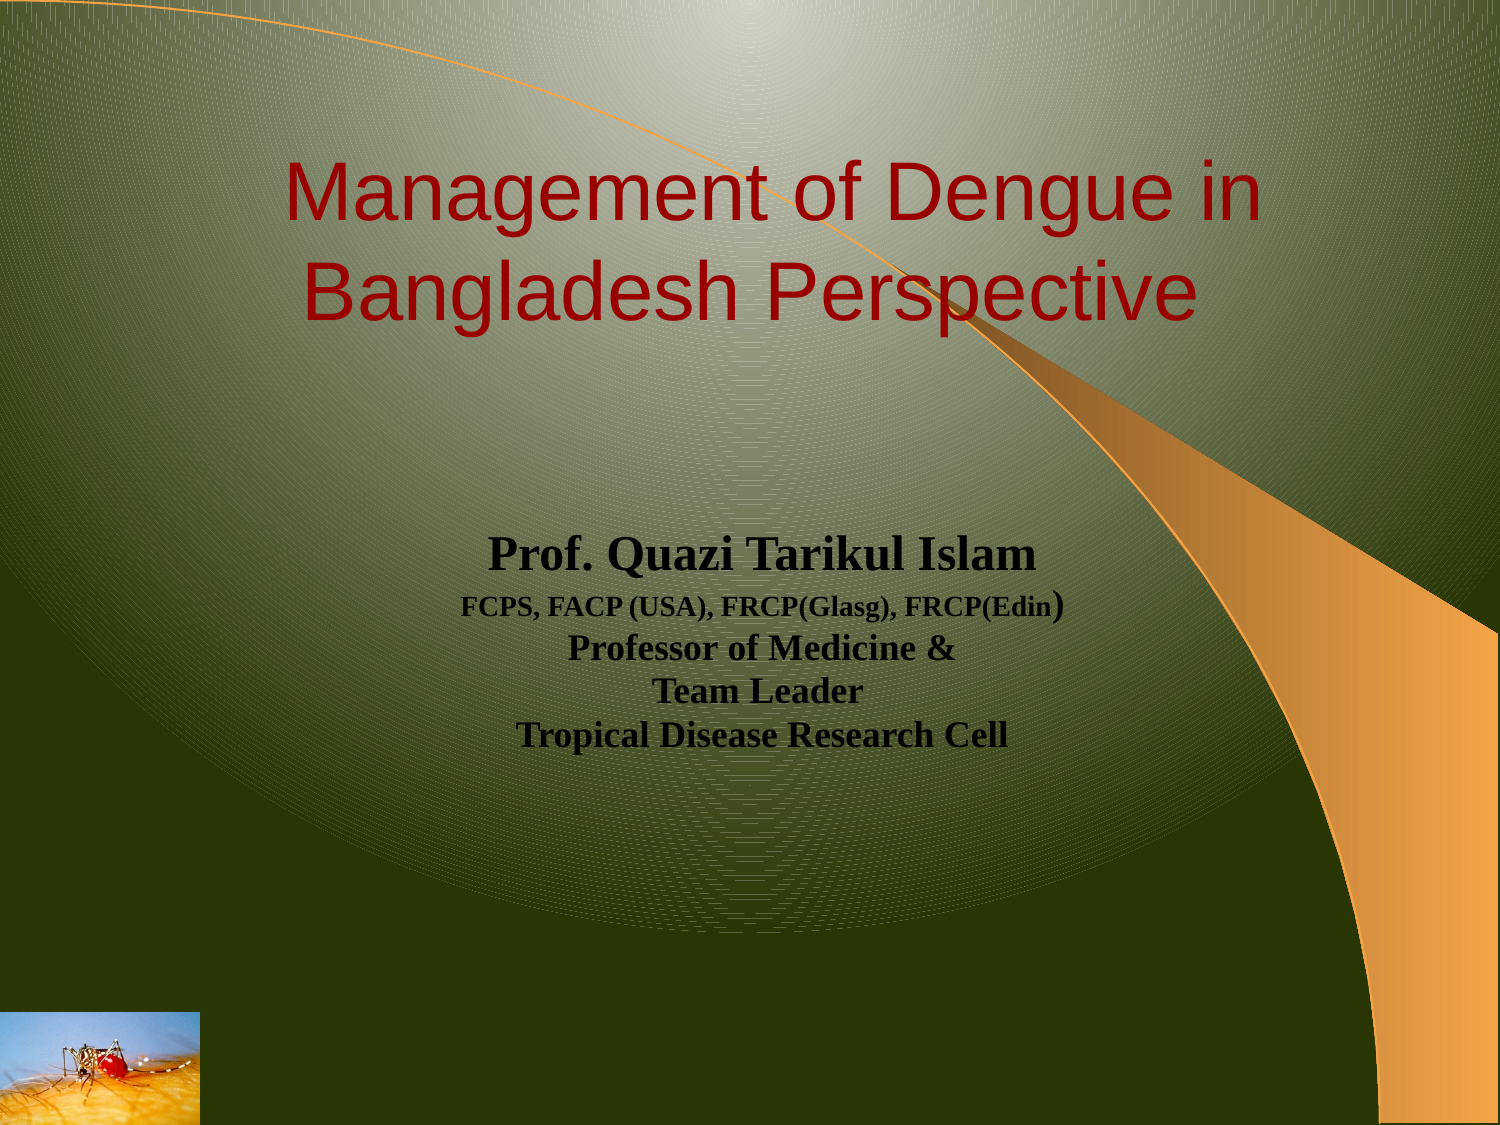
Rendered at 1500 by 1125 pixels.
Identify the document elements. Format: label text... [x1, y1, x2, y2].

picture [0, 1012, 201, 1125]
subtitle Prof. Quazi Tarikul Islam FCPS, FACP (USA), FRCP(Glasg), FRCP(Edin) Professor of Medicine & Team Leader Tropical Disease Research Cell [174, 525, 1350, 825]
title Management of Dengue in Bangladesh Perspective [124, 87, 1401, 388]
